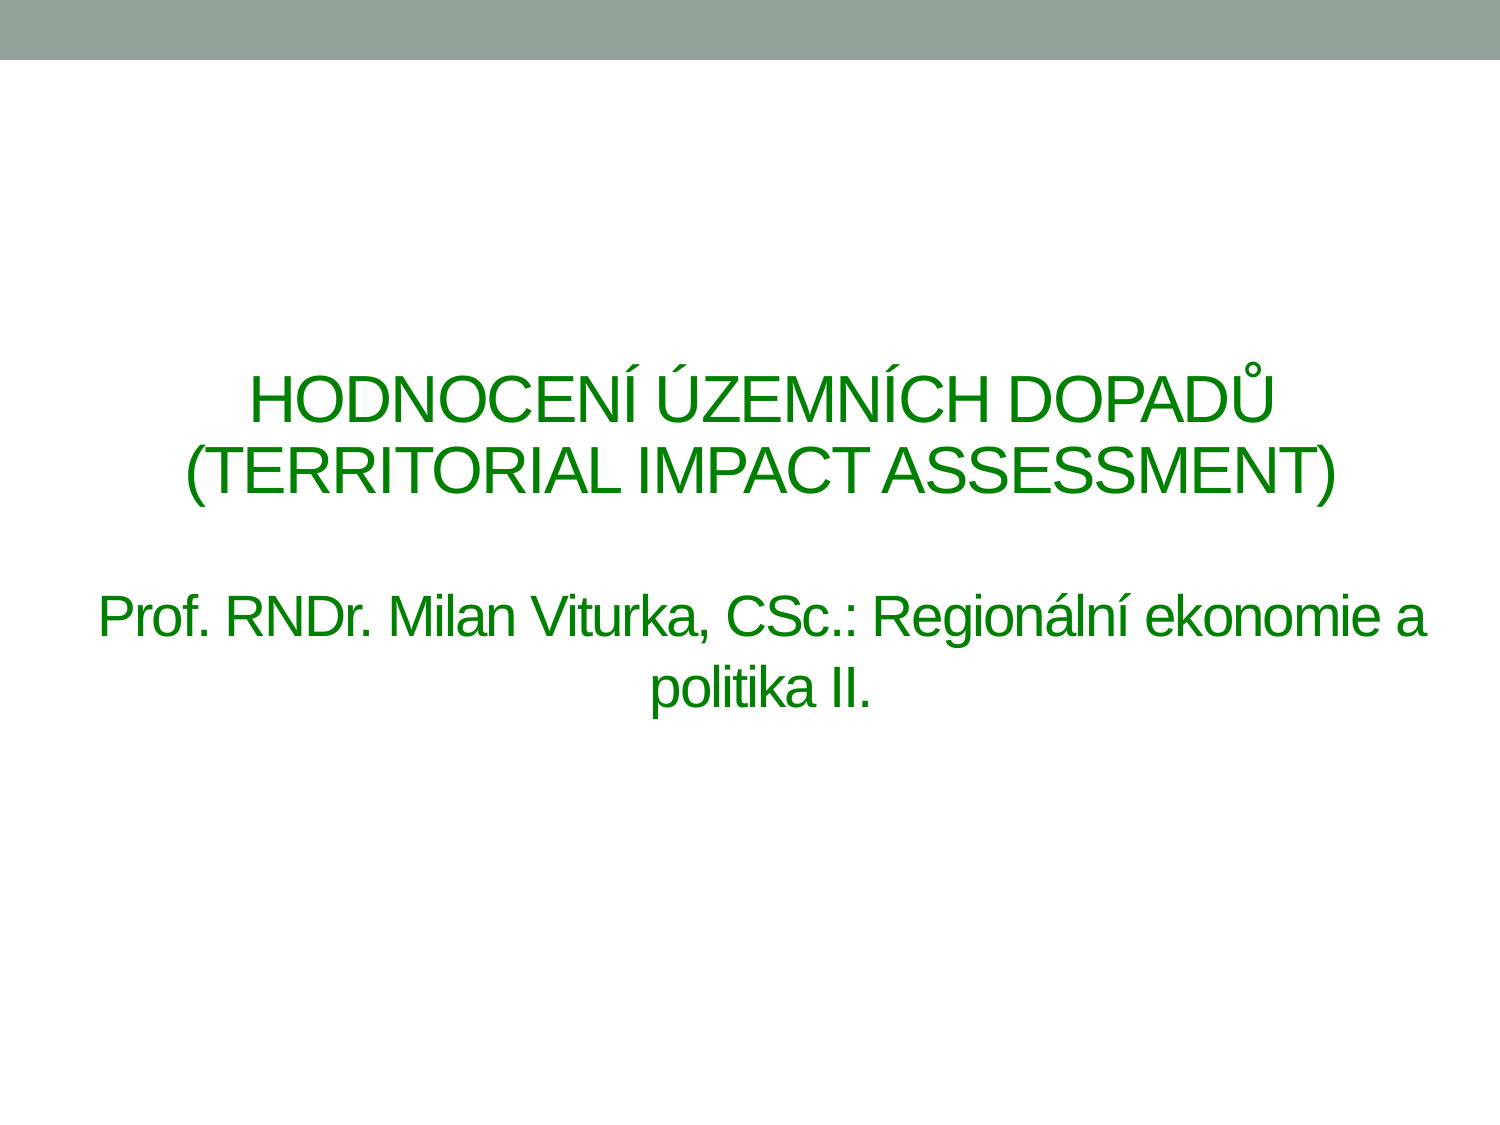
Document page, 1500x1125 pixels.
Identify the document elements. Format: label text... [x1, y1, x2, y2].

title HodnocenÍ územních dopadů (territorial impact assessment) Prof. RNDr. Milan Viturka, CSc.: Regionální ekonomie a politika II. [53, 90, 1441, 1065]
